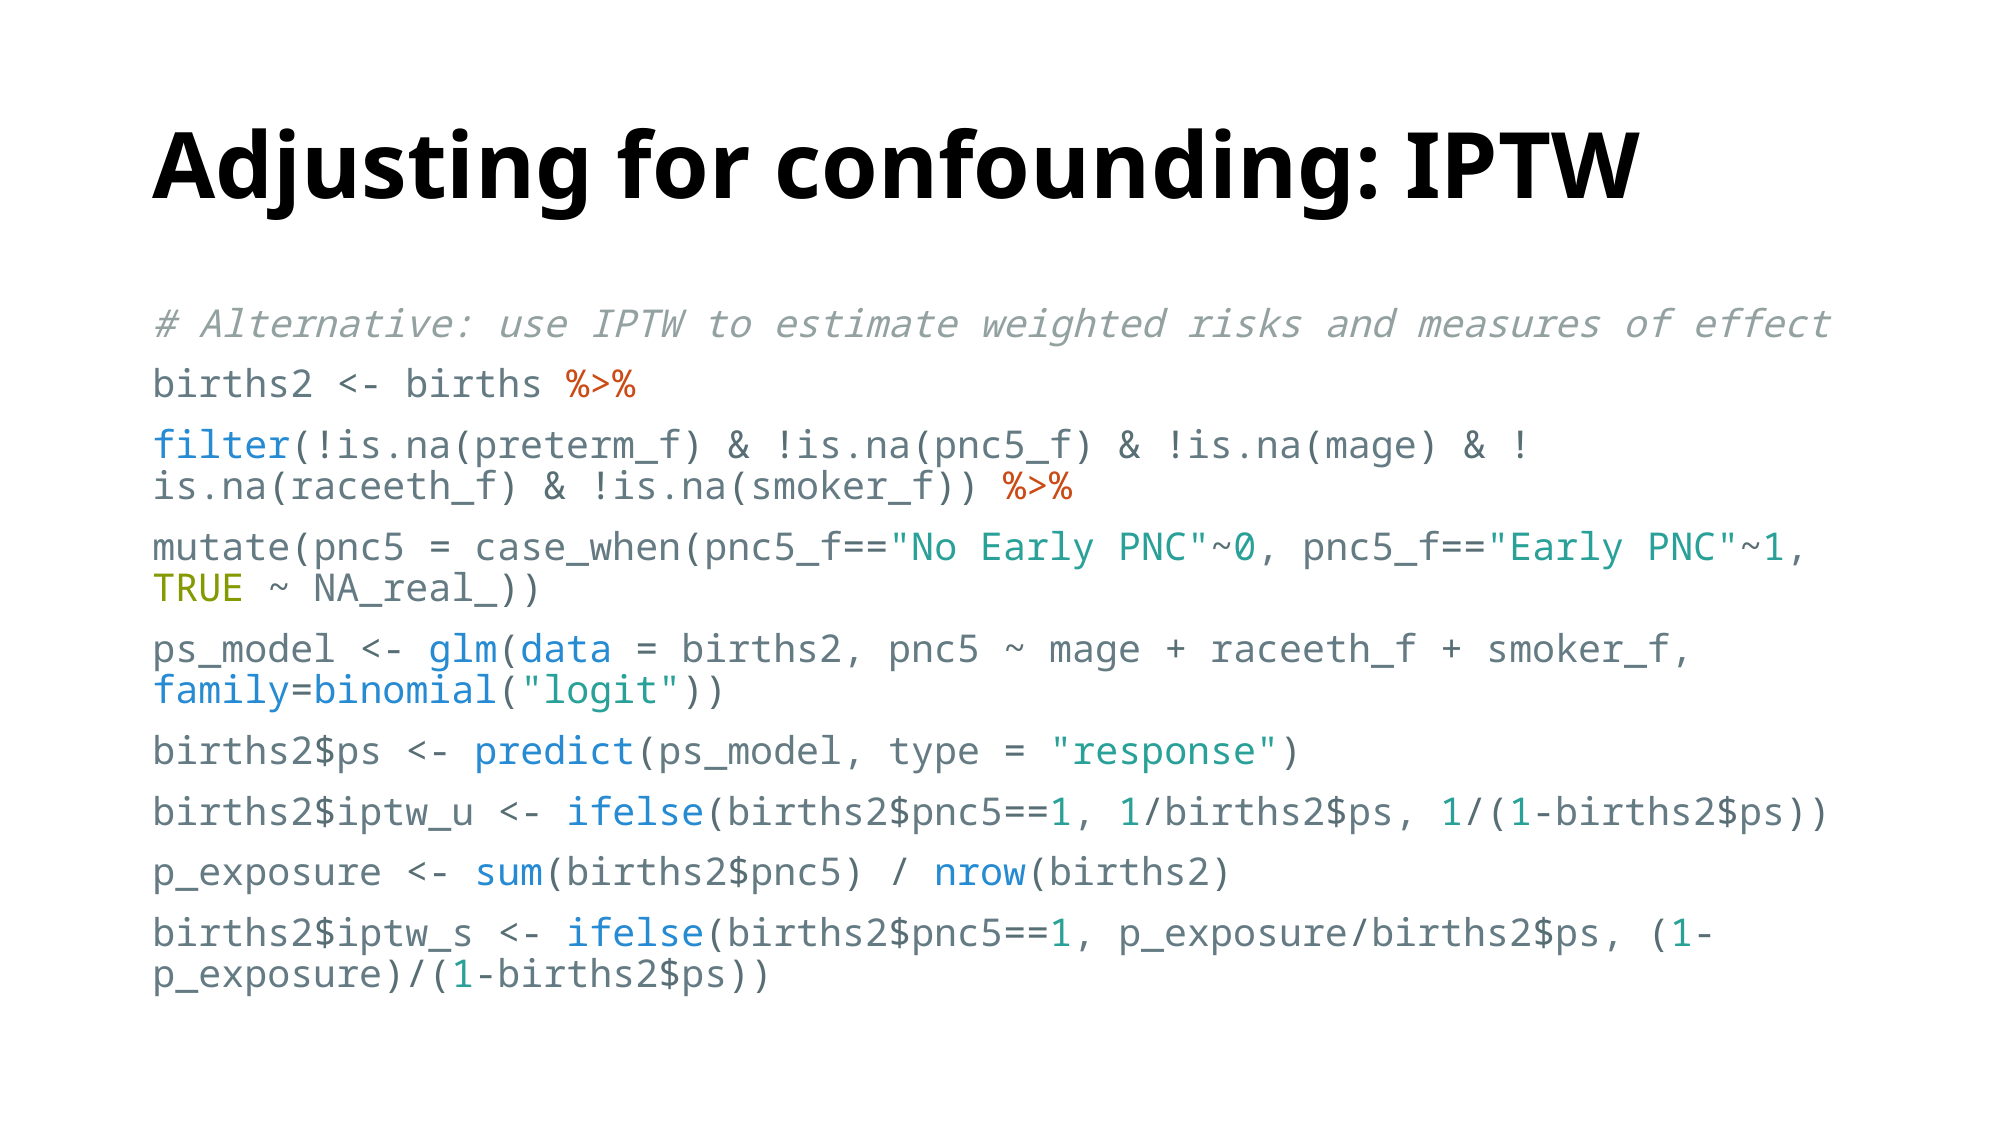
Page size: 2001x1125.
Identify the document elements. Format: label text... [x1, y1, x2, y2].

list # Alternative: use IPTW to estimate weighted risks and measures of effect births2 <- births %>% filter(!is.na(preterm_f) & !is.na(pnc5_f) & !is.na(mage) & !is.na(raceeth_f) & !is.na(smoker_f)) %>% mutate(pnc5 = case_when(pnc5_f=="No Early PNC"~0, pnc5_f=="Early PNC"~1, TRUE ~ NA_real_)) ps_model <- glm(data = births2, pnc5 ~ mage + raceeth_f + smoker_f, family=binomial("logit")) births2$ps <- predict(ps_model, type = "response") births2$iptw_u <- ifelse(births2$pnc5==1, 1/births2$ps, 1/(1-births2$ps)) p_exposure <- sum(births2$pnc5) / nrow(births2) births2$iptw_s <- ifelse(births2$pnc5==1, p_exposure/births2$ps, (1-p_exposure)/(1-births2$ps)) [137, 296, 1863, 1011]
title Adjusting for confounding: IPTW [137, 59, 1863, 278]
